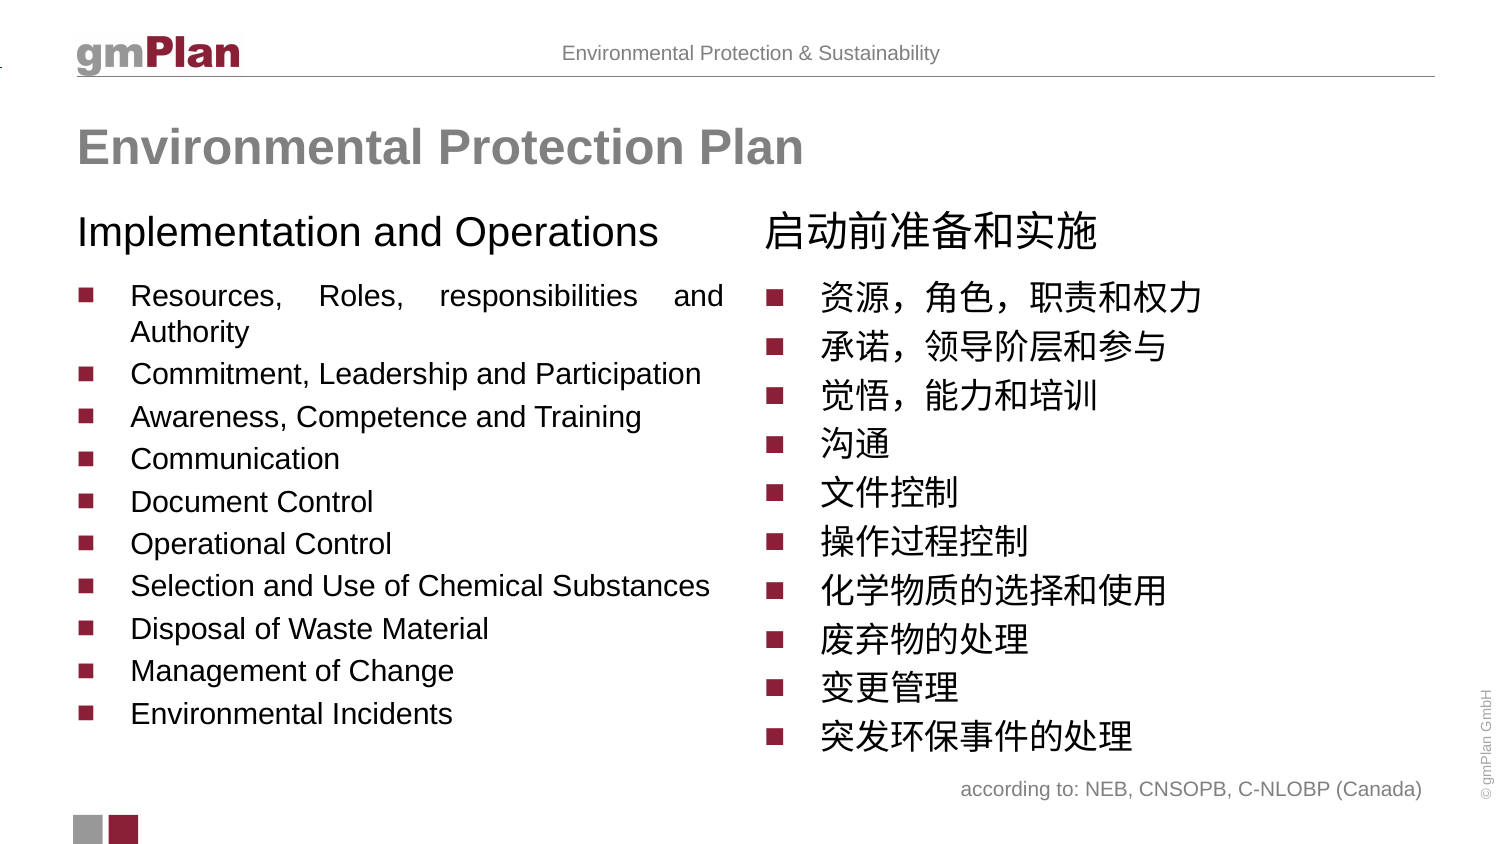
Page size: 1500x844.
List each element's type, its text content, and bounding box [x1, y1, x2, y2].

picture [73, 30, 244, 80]
list Implementation and Operations [76, 197, 740, 269]
list 启动前准备和实施 [764, 197, 1435, 269]
list according to: NEB, CNSOPB, C-NLOBP (Canada) [847, 764, 1438, 812]
title Environmental Protection Plan [76, 102, 1435, 187]
list 资源，角色，职责和权力 承诺，领导阶层和参与 觉悟，能力和培训 沟通 文件控制 操作过程控制 化学物质的选择和使用 废弃物的处理 变更管理 突发环保事件的处理 [764, 269, 1435, 765]
list Resources, Roles, responsibilities and Authority Commitment, Leadership and Participation Awareness, Competence and Training Communication Document Control Operational Control Selection and Use of Chemical Substances Disposal of Waste Material Management of Change Environmental Incidents [76, 269, 740, 765]
